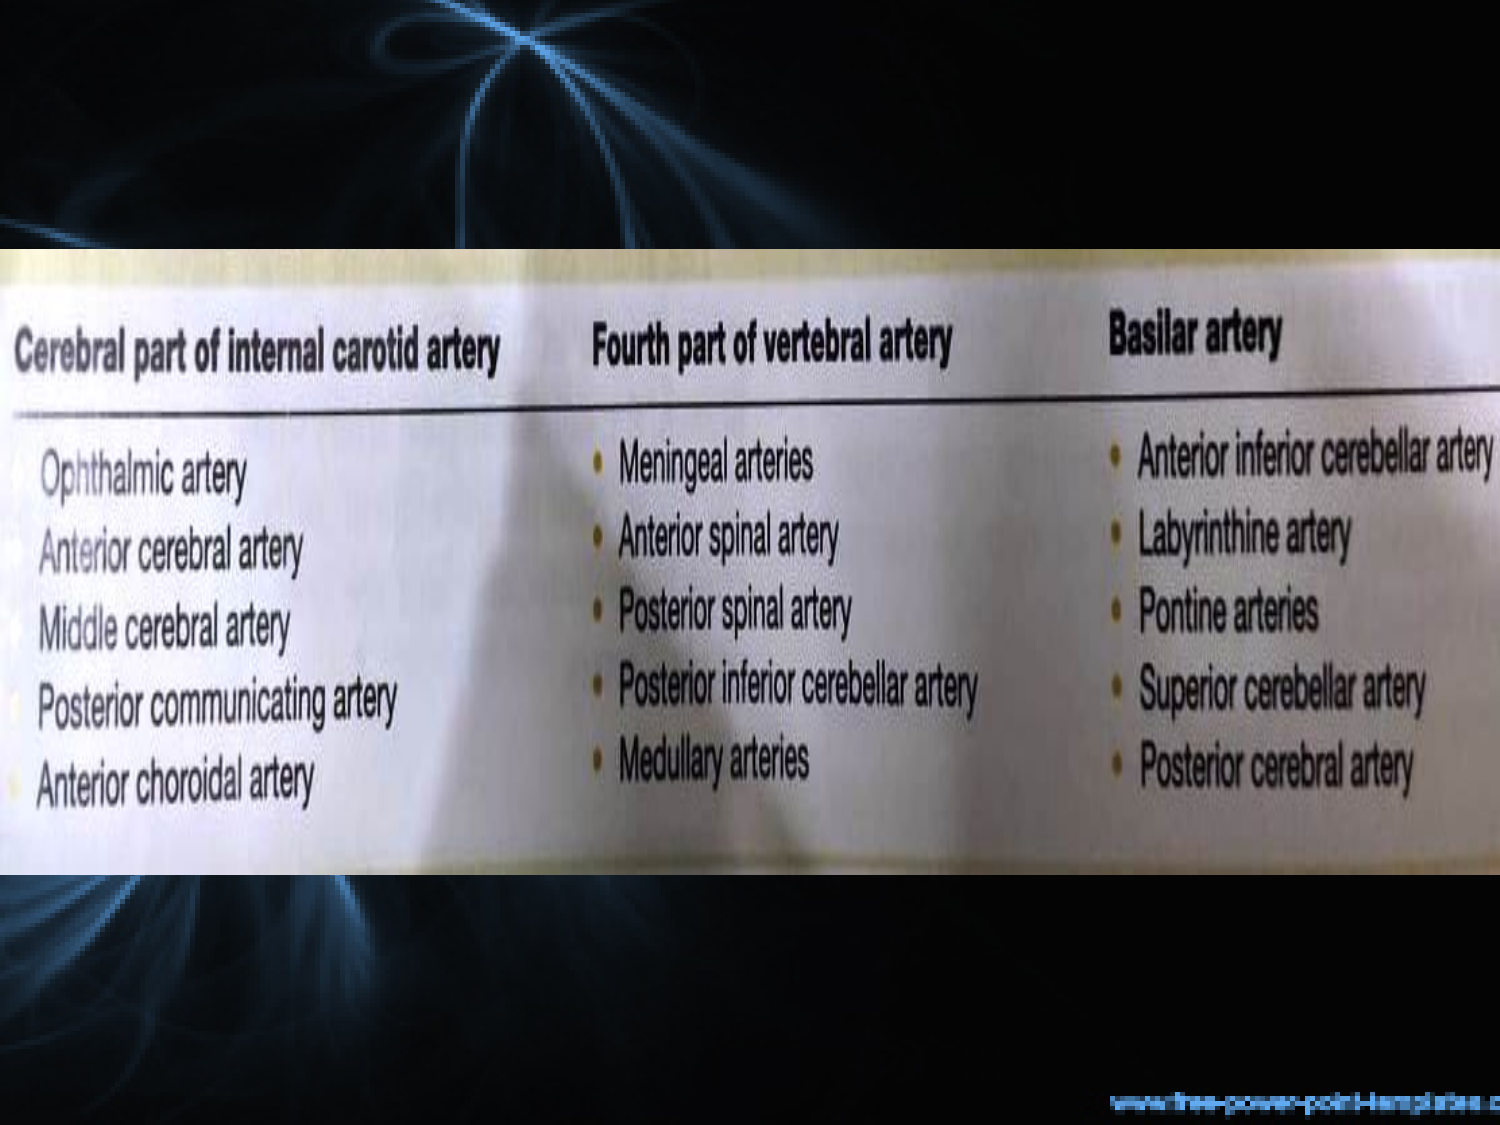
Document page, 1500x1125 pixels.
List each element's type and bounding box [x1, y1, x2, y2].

picture [0, 876, 1500, 1125]
list [0, 249, 1500, 876]
picture [0, 0, 1500, 249]
